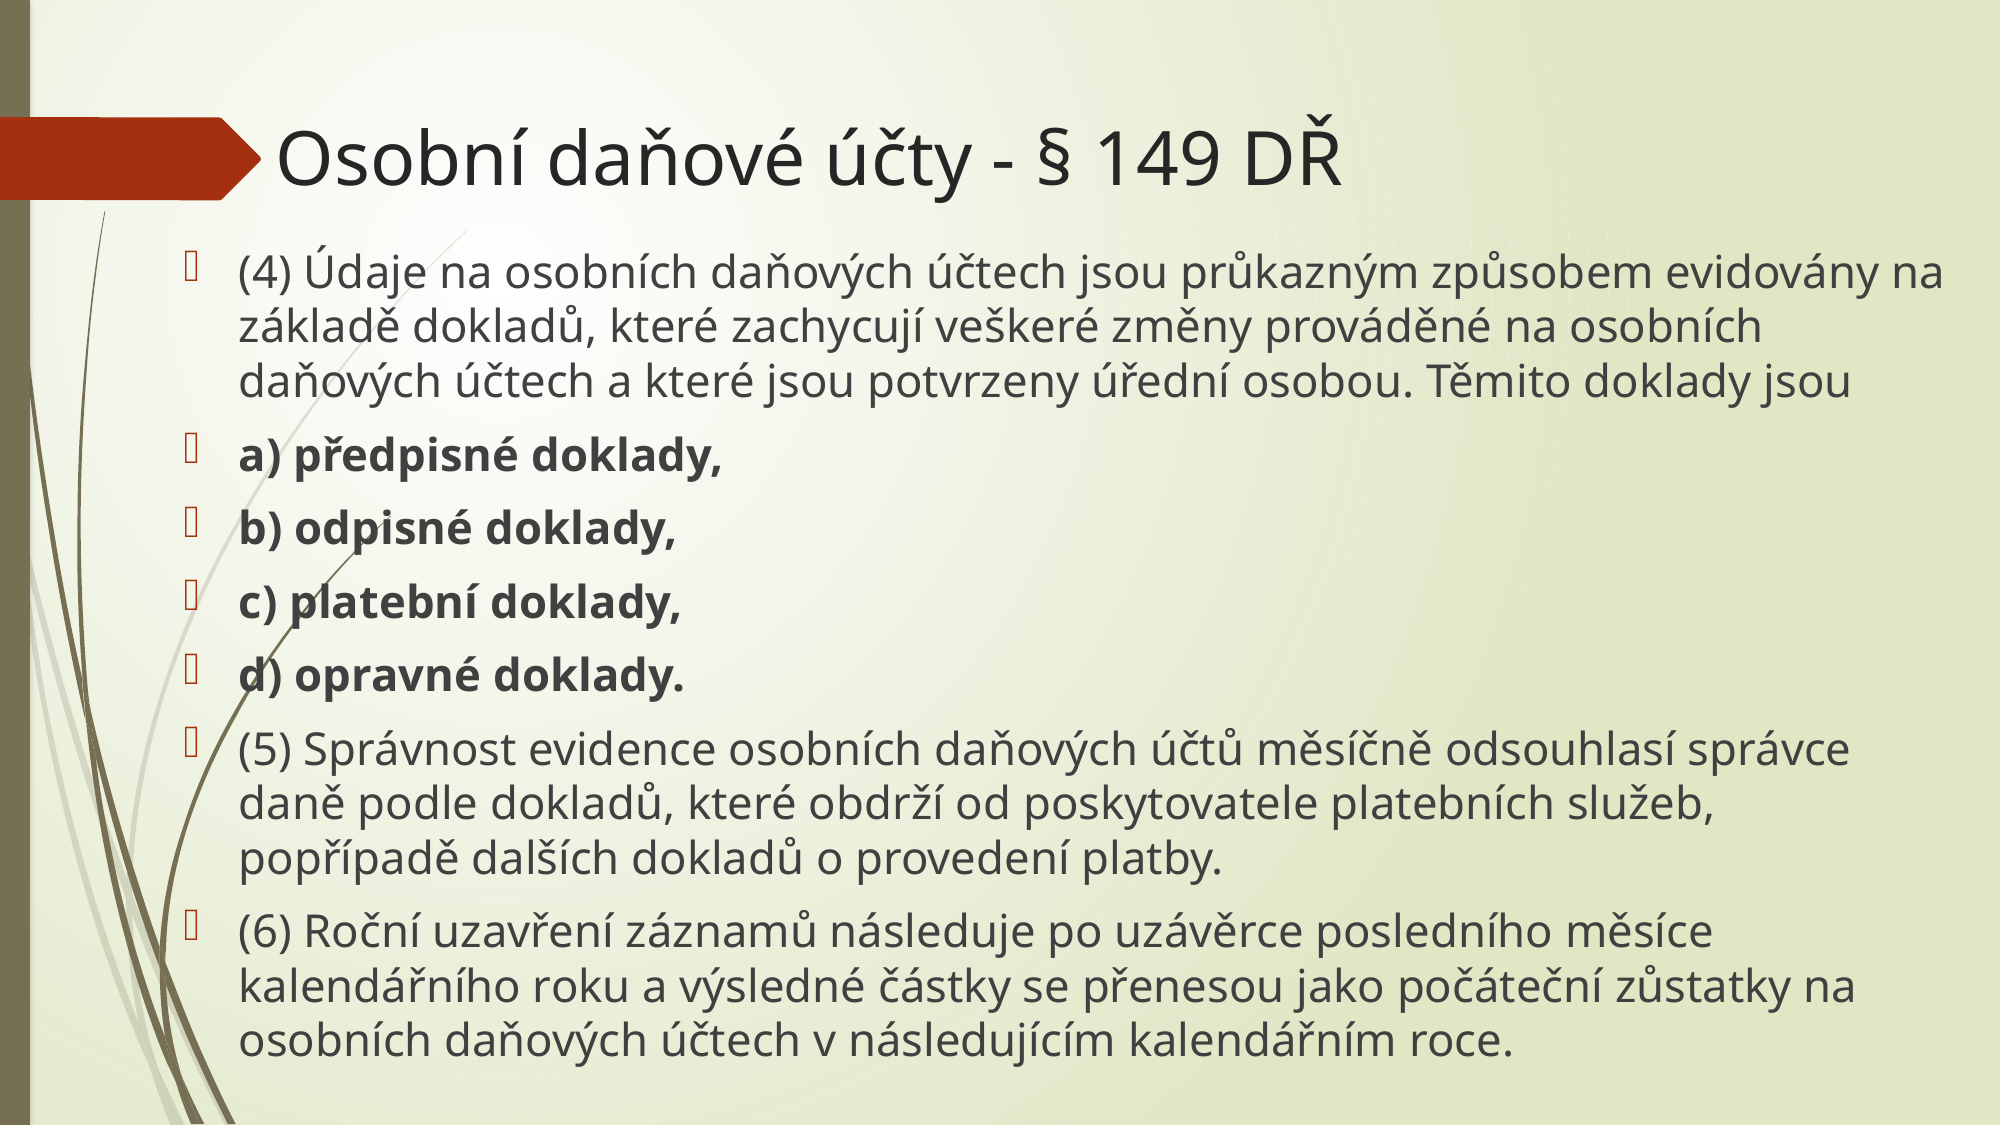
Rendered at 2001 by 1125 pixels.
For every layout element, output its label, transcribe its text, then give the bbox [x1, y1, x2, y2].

list (4) Údaje na osobních daňových účtech jsou průkazným způsobem evidovány na základě dokladů, které zachycují veškeré změny prováděné na osobních daňových účtech a které jsou potvrzeny úřední osobou. Těmito doklady jsou a) předpisné doklady, b) odpisné doklady, c) platební doklady, d) opravné doklady. (5) Správnost evidence osobních daňových účtů měsíčně odsouhlasí správce daně podle dokladů, které obdrží od poskytovatele platebních služeb, popřípadě dalších dokladů o provedení platby. (6) Roční uzavření záznamů následuje po uzávěrce posledního měsíce kalendářního roku a výsledné částky se přenesou jako počáteční zůstatky na osobních daňových účtech v následujícím kalendářním roce. [168, 235, 1964, 1080]
title Osobní daňové účty - § 149 DŘ [260, 102, 1888, 213]
